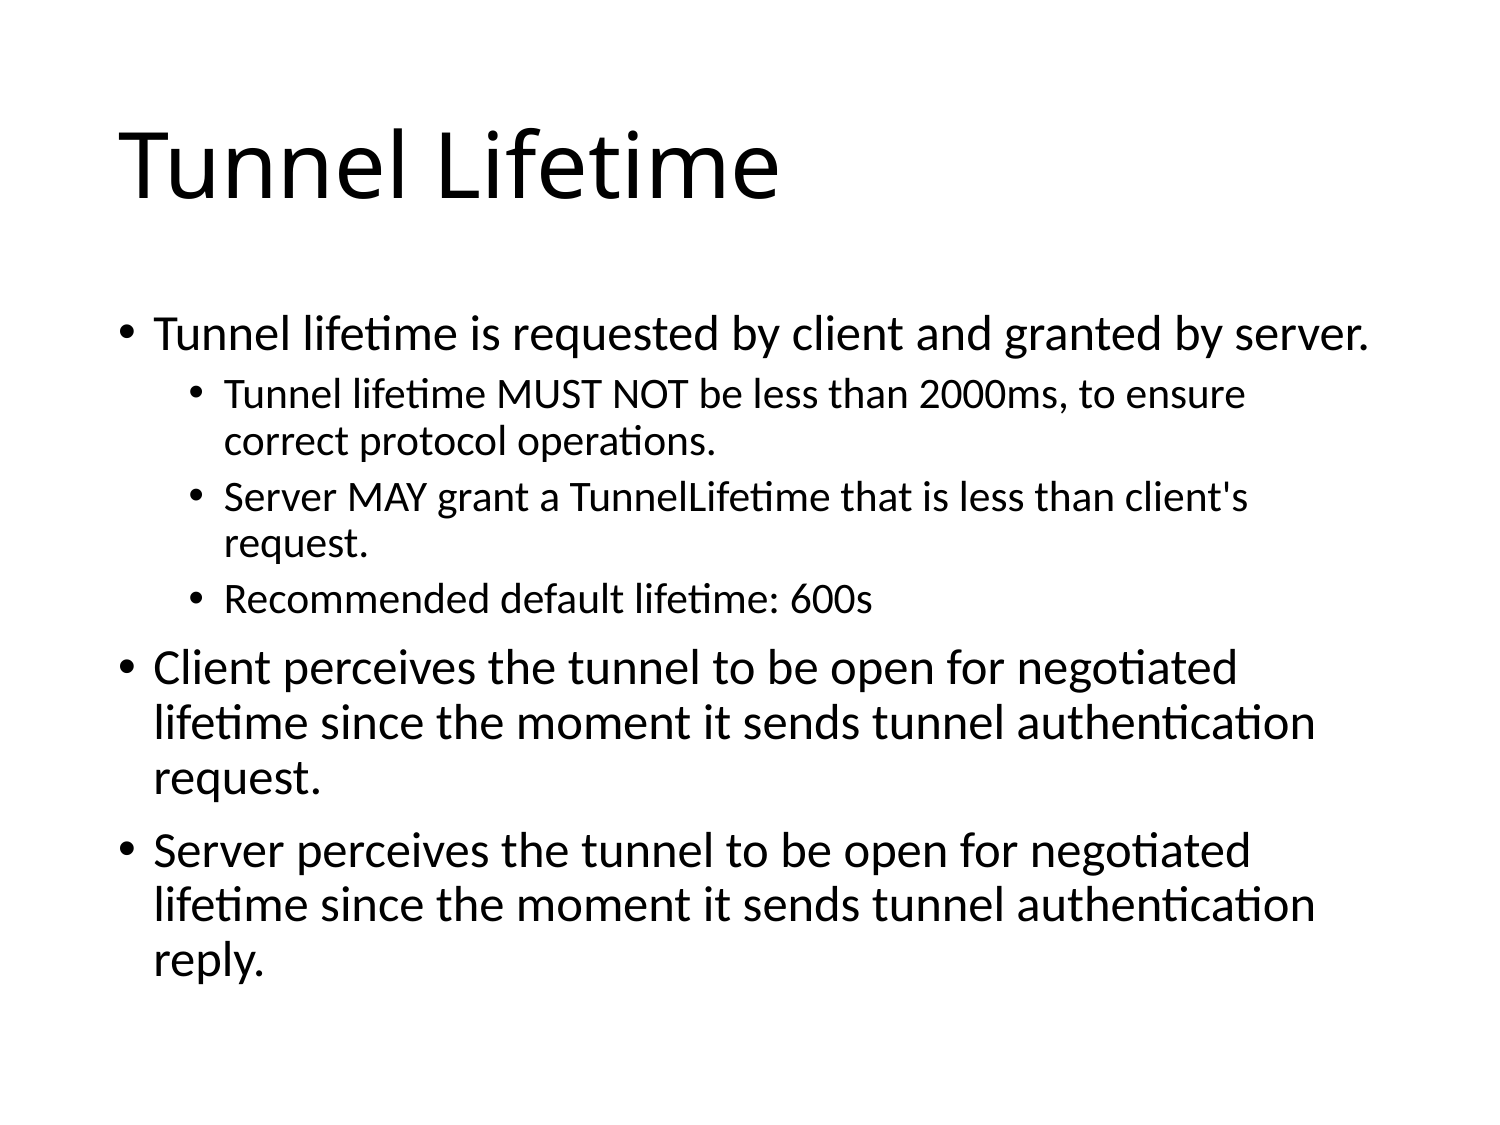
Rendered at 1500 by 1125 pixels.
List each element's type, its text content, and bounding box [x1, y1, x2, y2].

title Tunnel Lifetime [103, 59, 1397, 278]
list Tunnel lifetime is requested by client and granted by server. Tunnel lifetime MUST NOT be less than 2000ms, to ensure correct protocol operations. Server MAY grant a TunnelLifetime that is less than client's request. Recommended default lifetime: 600s Client perceives the tunnel to be open for negotiated lifetime since the moment it sends tunnel authentication request. Server perceives the tunnel to be open for negotiated lifetime since the moment it sends tunnel authentication reply. [103, 299, 1397, 1014]
